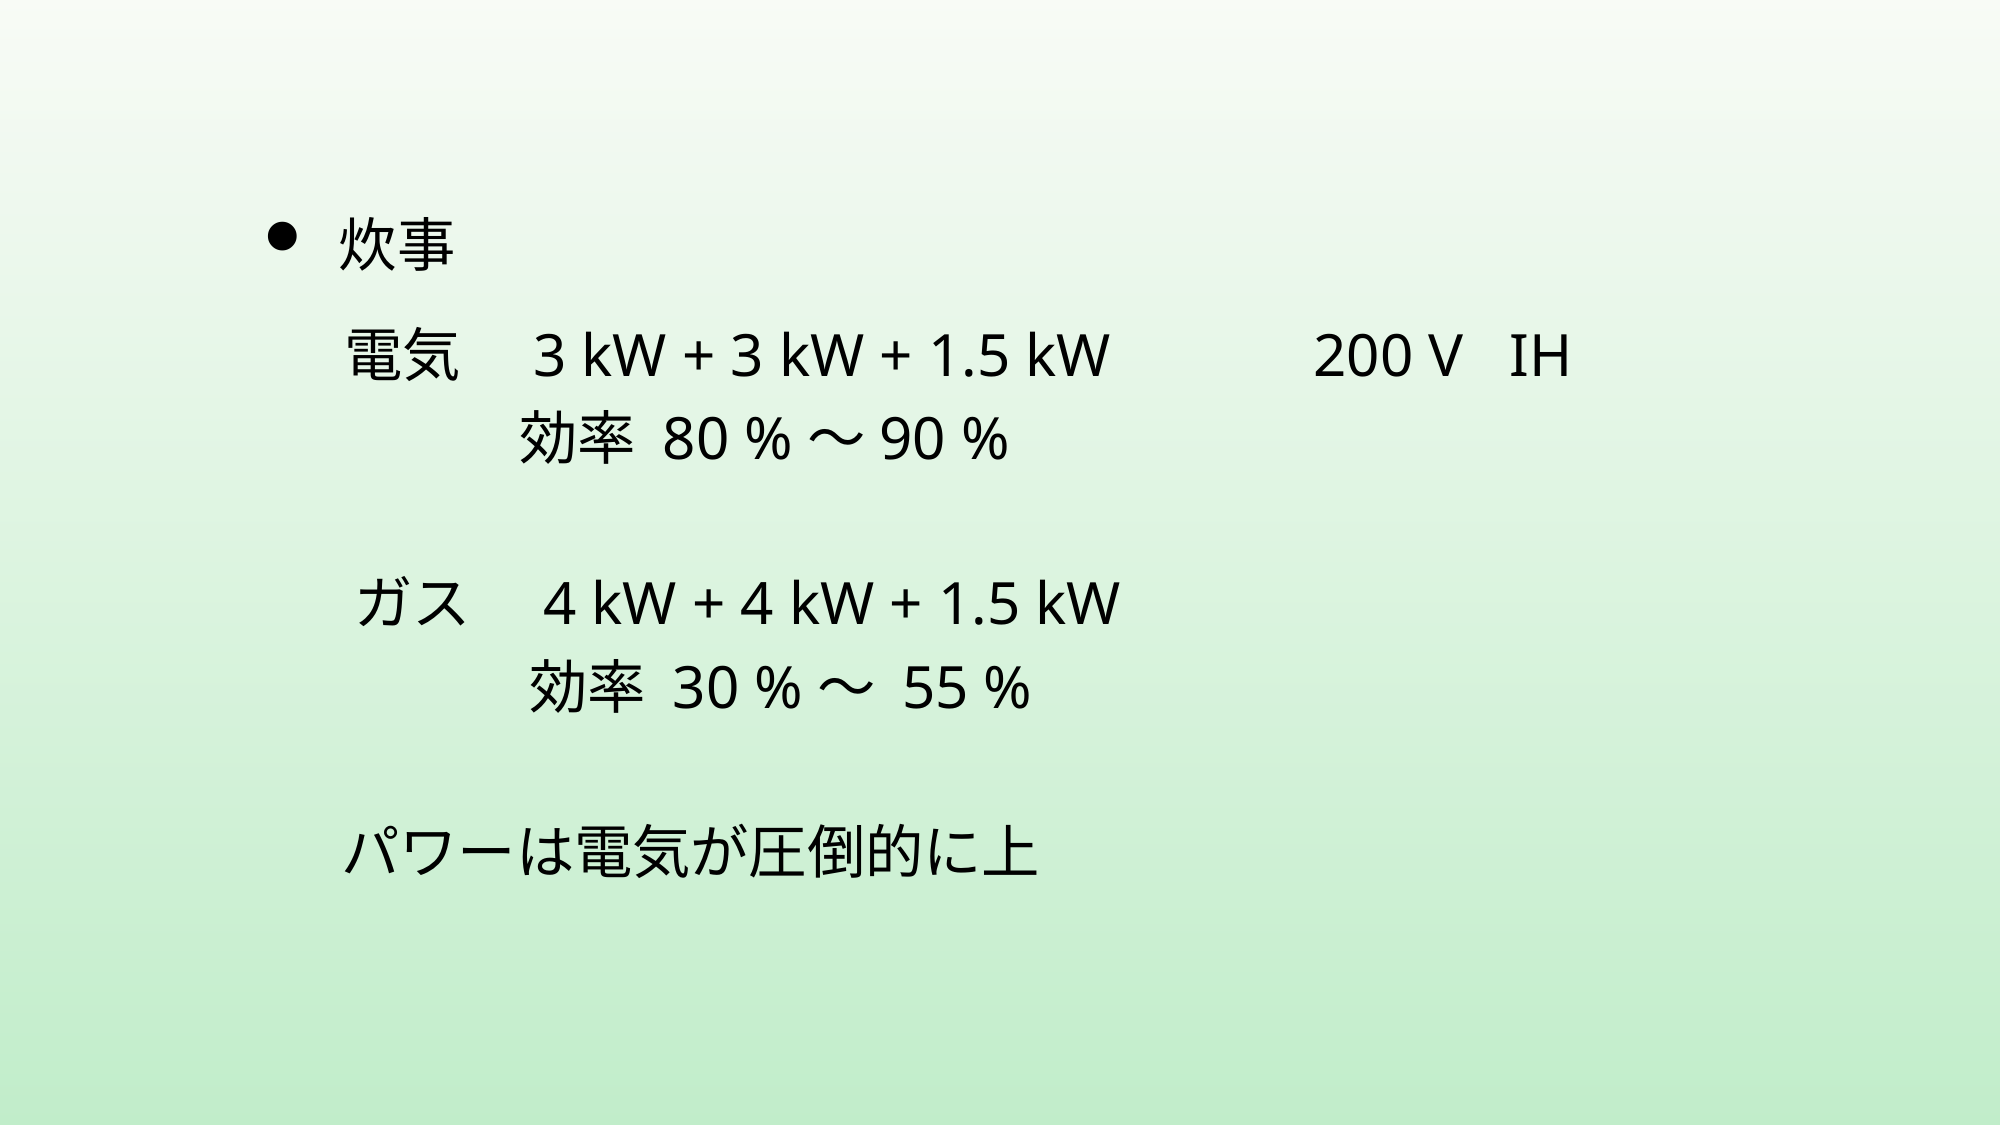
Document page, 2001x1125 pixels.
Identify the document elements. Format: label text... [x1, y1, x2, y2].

text_box パワーは電気が圧倒的に上 [326, 793, 1056, 893]
text_box ガス 4 kW + 4 kW + 1.5 kW 効率 30 %～ 55 % [339, 544, 1136, 728]
text_box 電気 3 kW + 3 kW + 1.5 kW 200 V IH 効率 80 %～90 % [330, 296, 1588, 479]
text_box 炊事 [249, 186, 471, 286]
